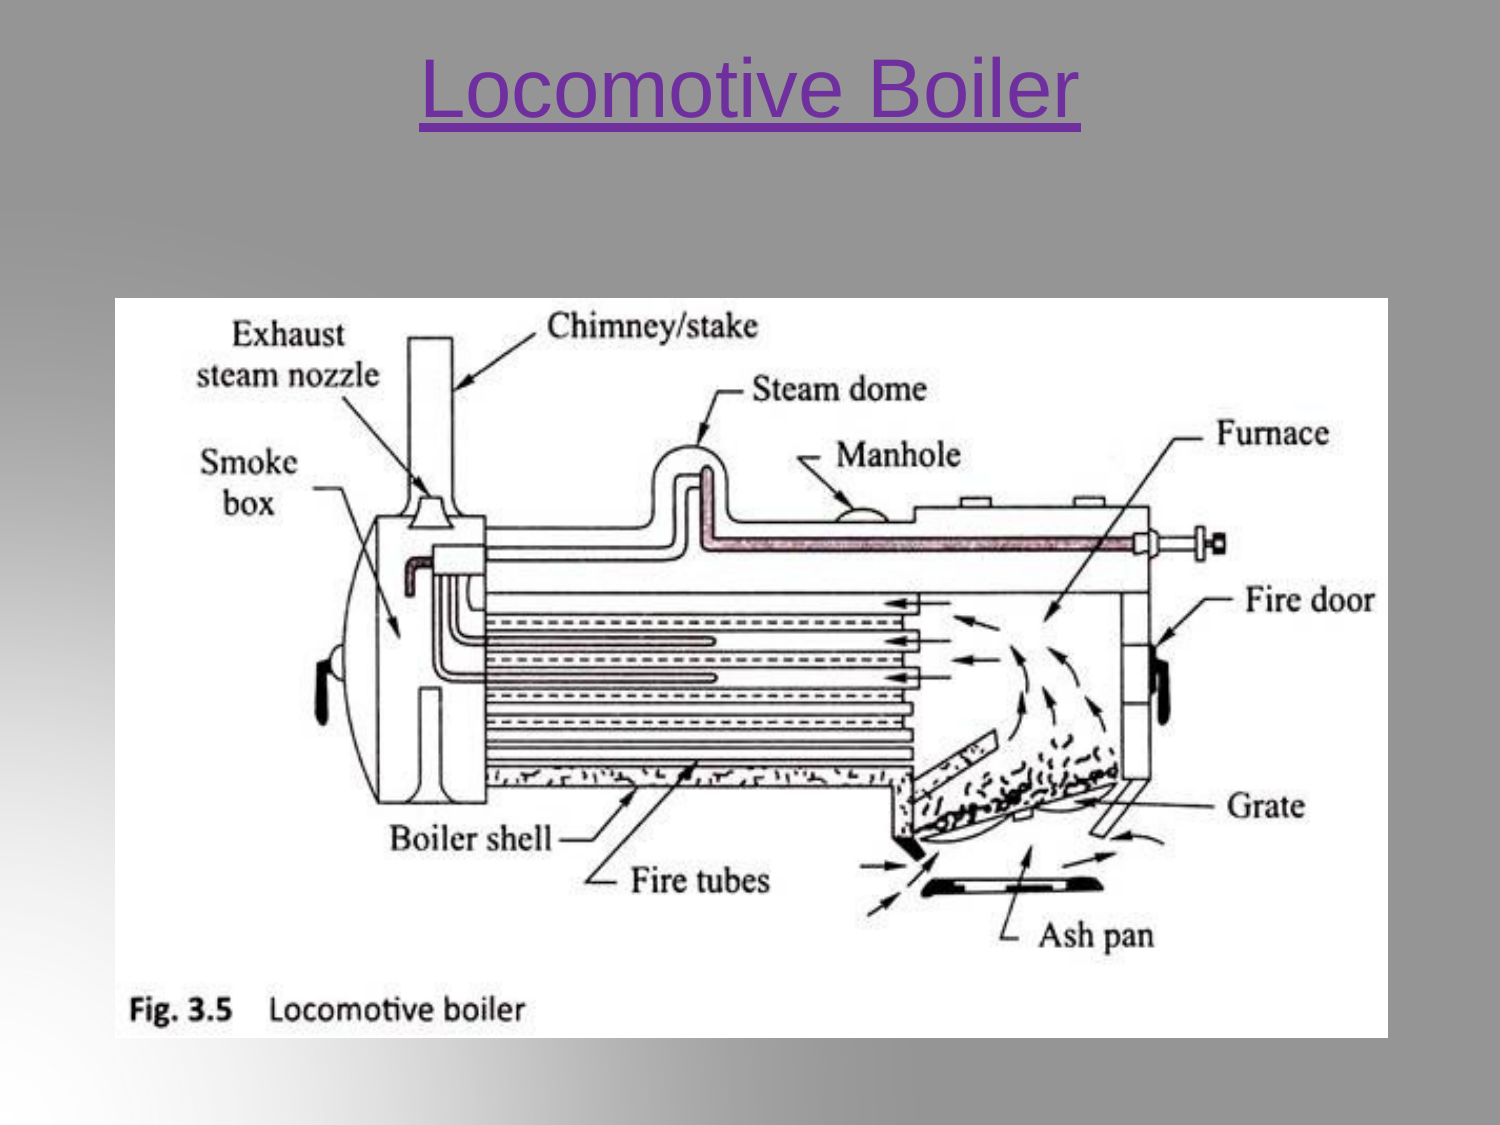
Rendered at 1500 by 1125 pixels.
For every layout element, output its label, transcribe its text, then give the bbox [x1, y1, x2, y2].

picture [0, 0, 1500, 1125]
title Locomotive Boiler [118, 34, 1382, 136]
